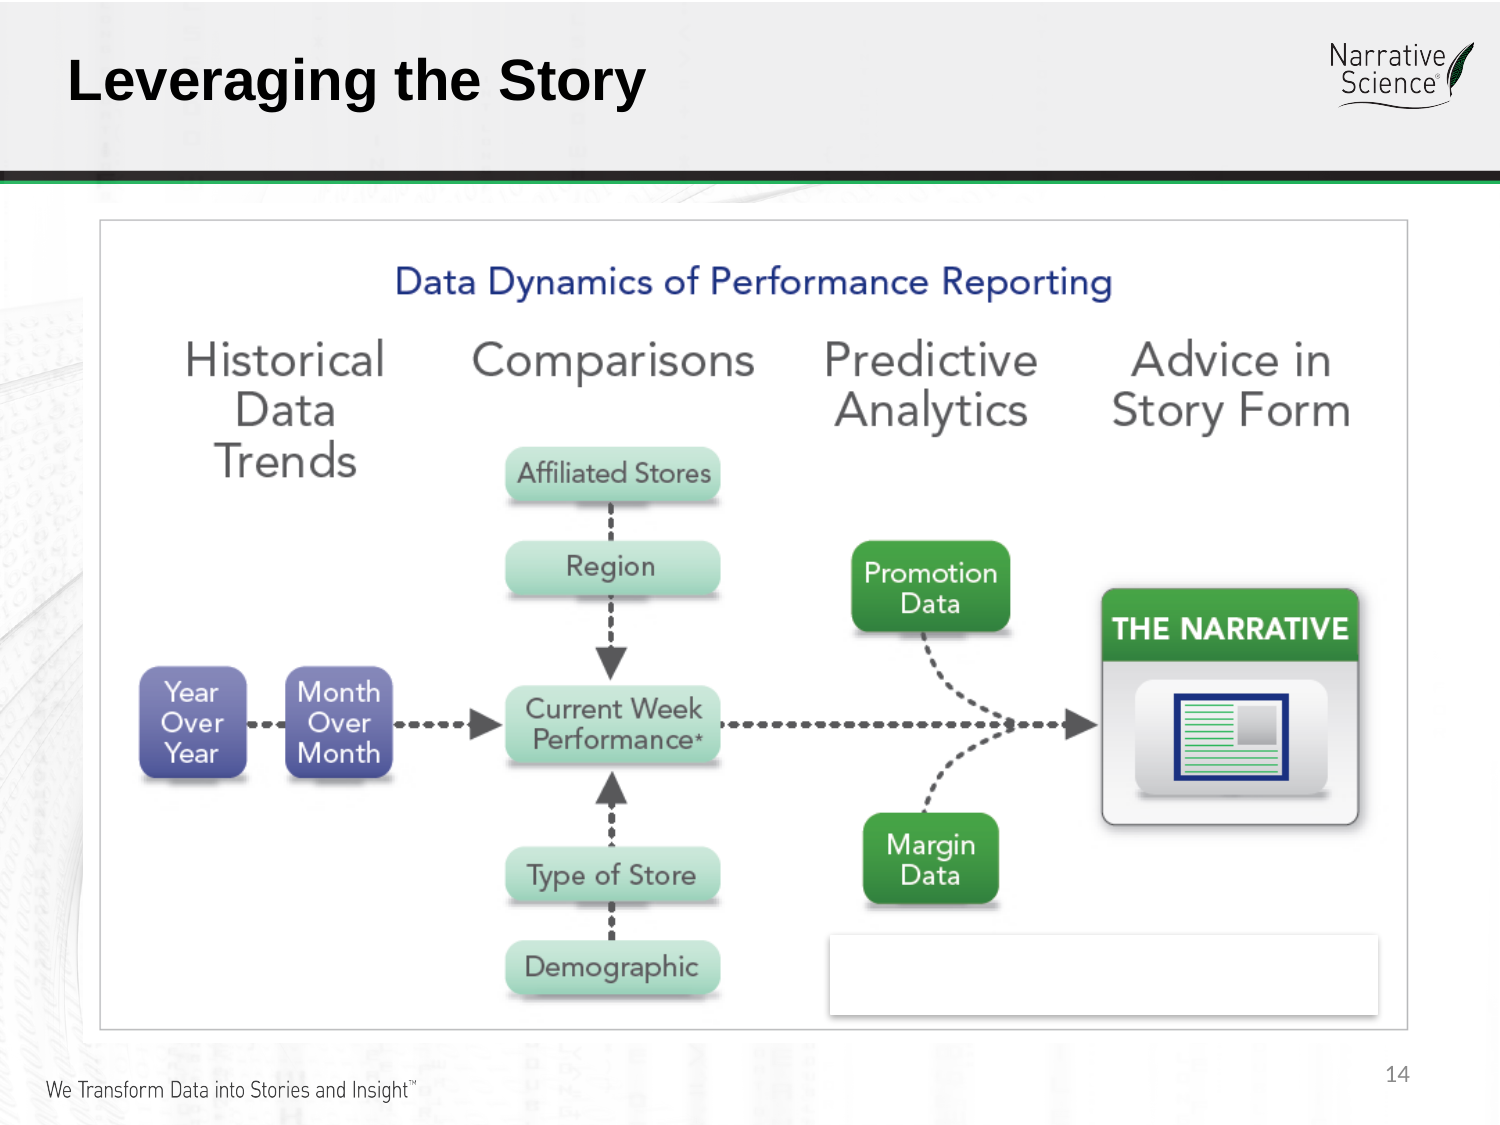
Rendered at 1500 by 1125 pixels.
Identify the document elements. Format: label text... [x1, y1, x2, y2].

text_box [83, 202, 1426, 1043]
title Leveraging the Story [52, 23, 1317, 133]
slide_number 14 [1074, 1051, 1425, 1103]
picture [0, 0, 1500, 1125]
